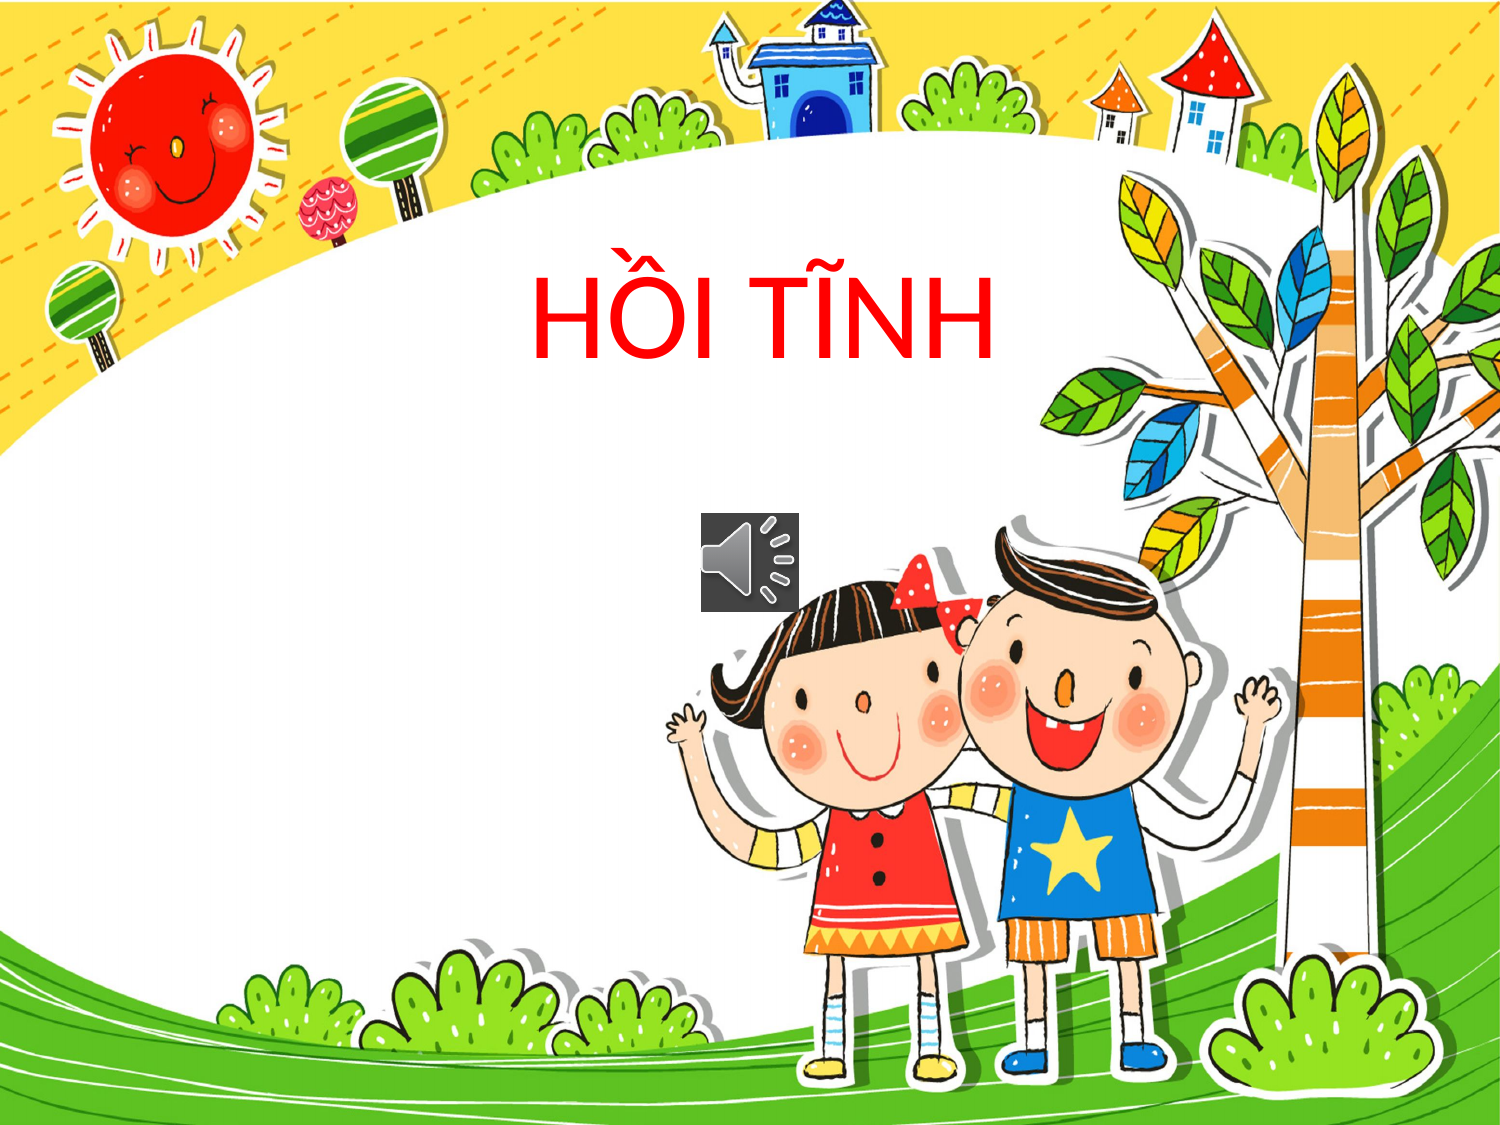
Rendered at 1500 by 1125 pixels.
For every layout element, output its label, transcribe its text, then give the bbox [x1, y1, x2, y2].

picture [0, 0, 1500, 1125]
subtitle HỒI TĨNH [225, 226, 1275, 514]
